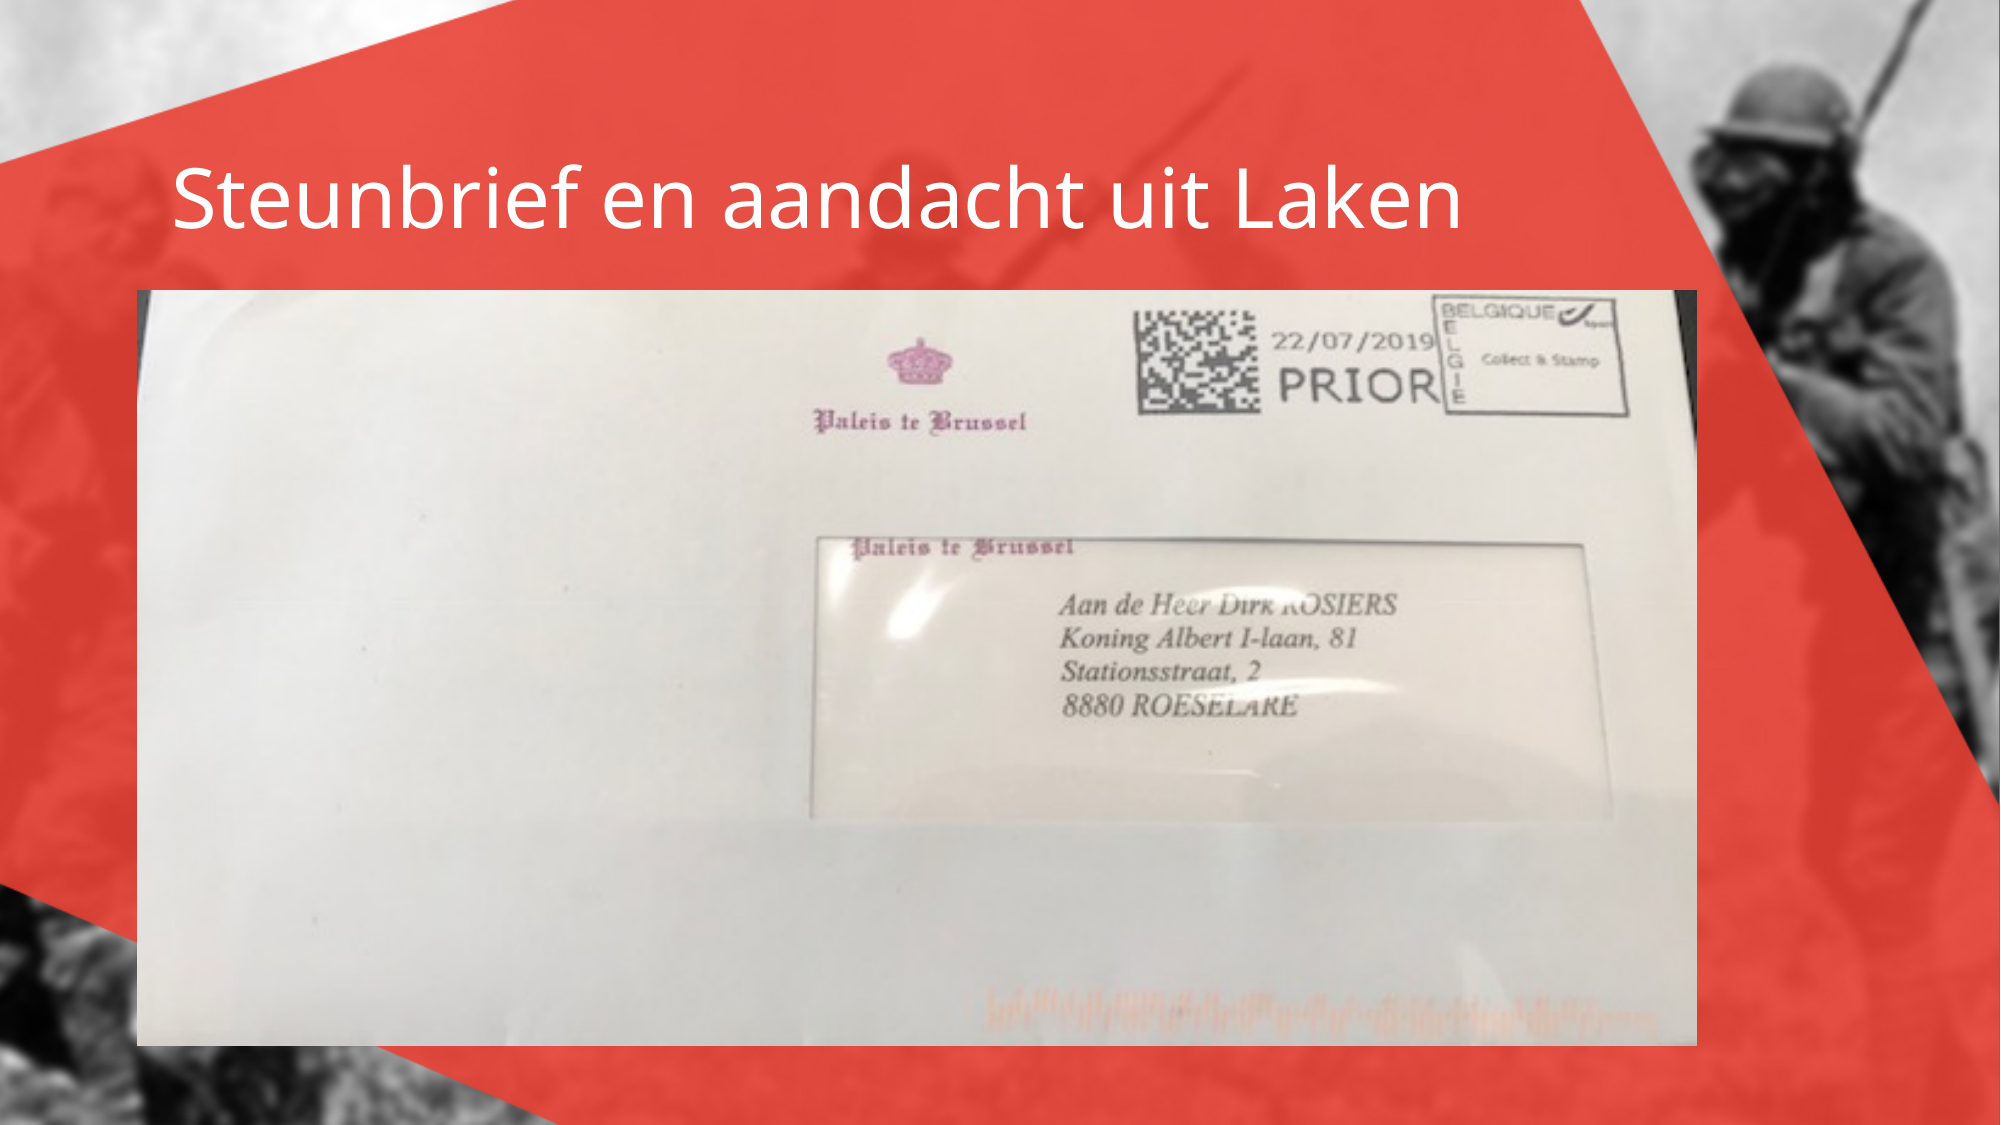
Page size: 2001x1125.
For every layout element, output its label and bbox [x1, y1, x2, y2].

picture [0, 0, 1999, 1125]
list [137, 290, 1697, 1046]
